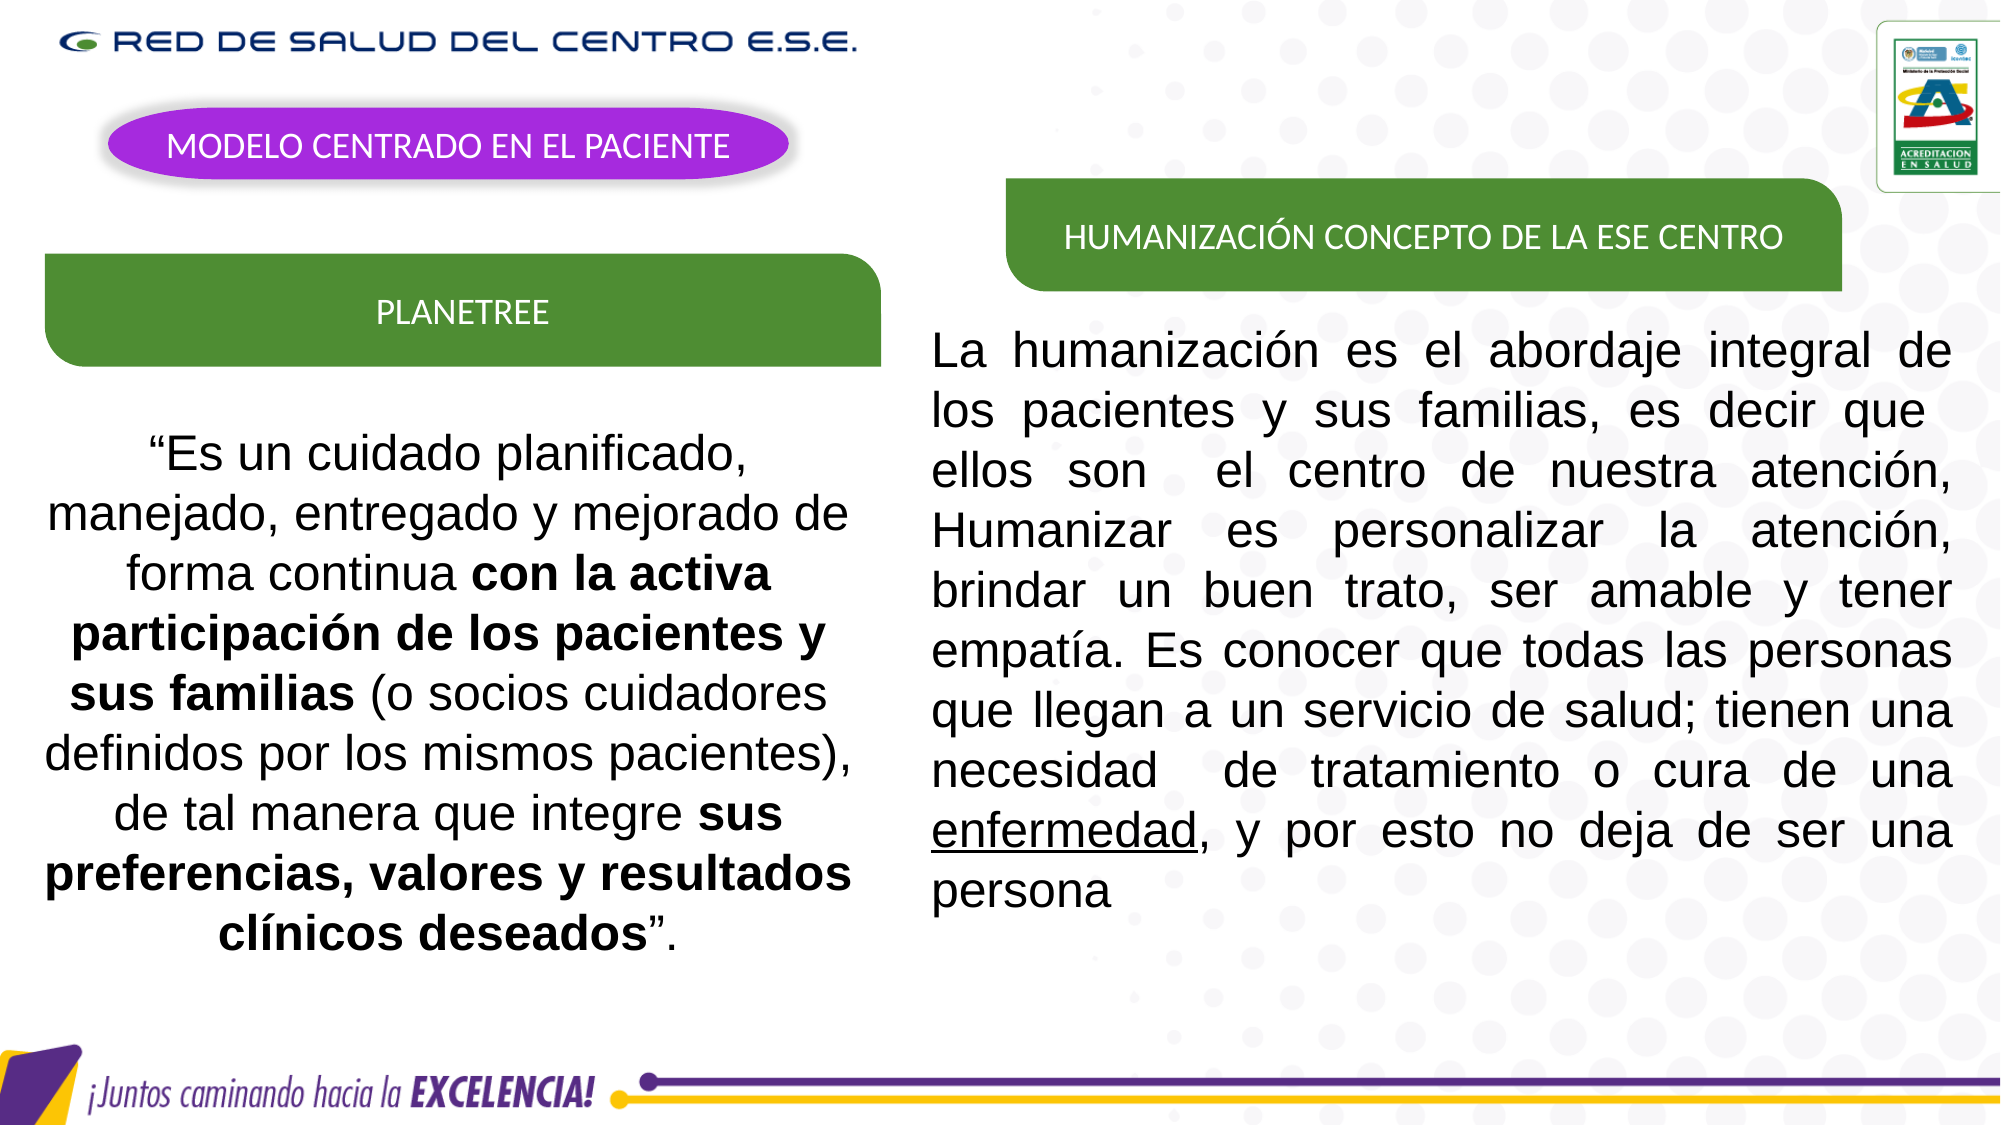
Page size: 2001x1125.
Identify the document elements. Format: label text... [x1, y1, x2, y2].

picture [0, 0, 2001, 1125]
text_box La humanización es el abordaje integral de los pacientes y sus familias, es decir que ellos son el centro de nuestra atención, Humanizar es personalizar la atención, brindar un buen trato, ser amable y tener empatía. Es conocer que todas las personas que llegan a un servicio de salud; tienen una necesidad de tratamiento o cura de una enfermedad, y por esto no deja de ser una persona [916, 310, 1969, 925]
text_box HUMANIZACIÓN CONCEPTO DE LA ESE CENTRO [1004, 177, 1844, 293]
text_box MODELO CENTRADO EN EL PACIENTE [107, 107, 789, 180]
text_box “Es un cuidado planificado, manejado, entregado y mejorado de forma continua con la activa participación de los pacientes y sus familias (o socios cuidadores definidos por los mismos pacientes), de tal manera que integre sus preferencias, valores y resultados clínicos deseados”. [16, 413, 881, 968]
text_box PLANETREE [43, 252, 883, 368]
